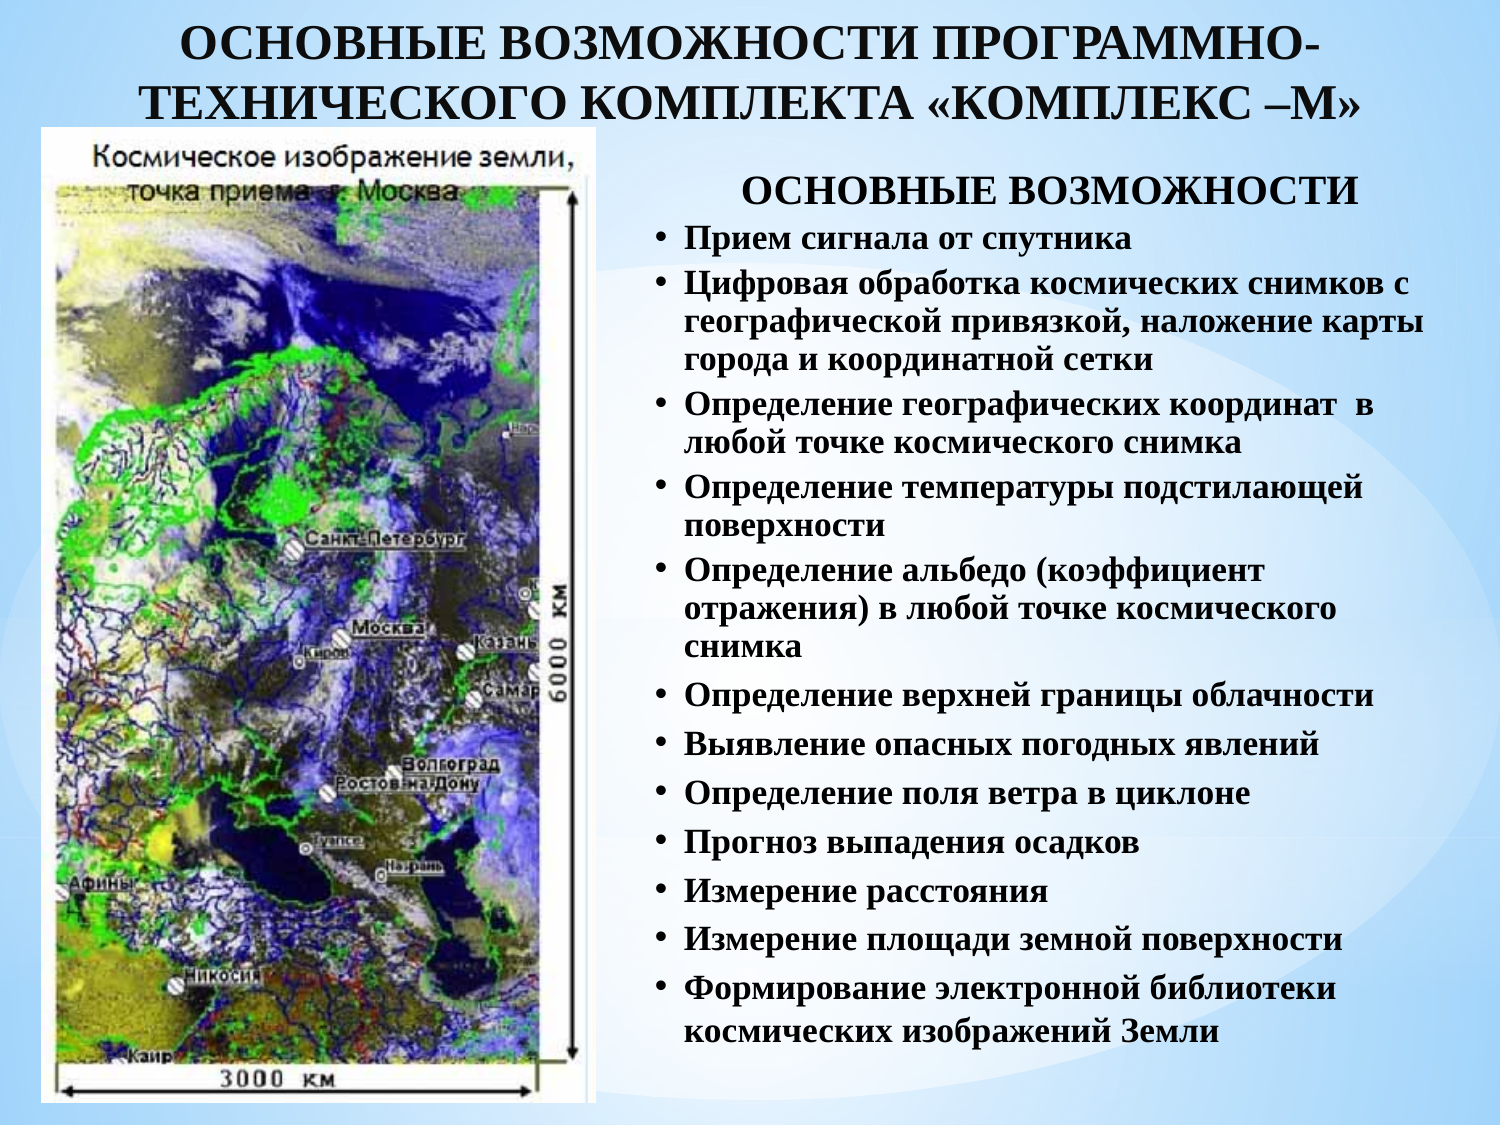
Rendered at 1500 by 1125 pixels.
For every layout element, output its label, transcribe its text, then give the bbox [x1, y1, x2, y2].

picture [41, 127, 596, 1104]
text_box ОСНОВНЫЕ ВОЗМОЖНОСТИ ПРОГРАММНО-ТЕХНИЧЕСКОГО КОМПЛЕКТА «КОМПЛЕКС –М» [41, 2, 1460, 138]
text_box Основные возможности Прием сигнала от спутника Цифровая обработка космических снимков с географической привязкой, наложение карты города и координатной сетки Определение географических координат в любой точке космического снимка Определение температуры подстилающей поверхности Определение альбедо (коэффициент отражения) в любой точке космического снимка Определение верхней границы облачности Выявление опасных погодных явлений Определение поля ветра в циклоне Прогноз выпадения осадков Измерение расстояния Измерение площади земной поверхности Формирование электронной библиотеки космических изображений Земли [640, 165, 1460, 1057]
